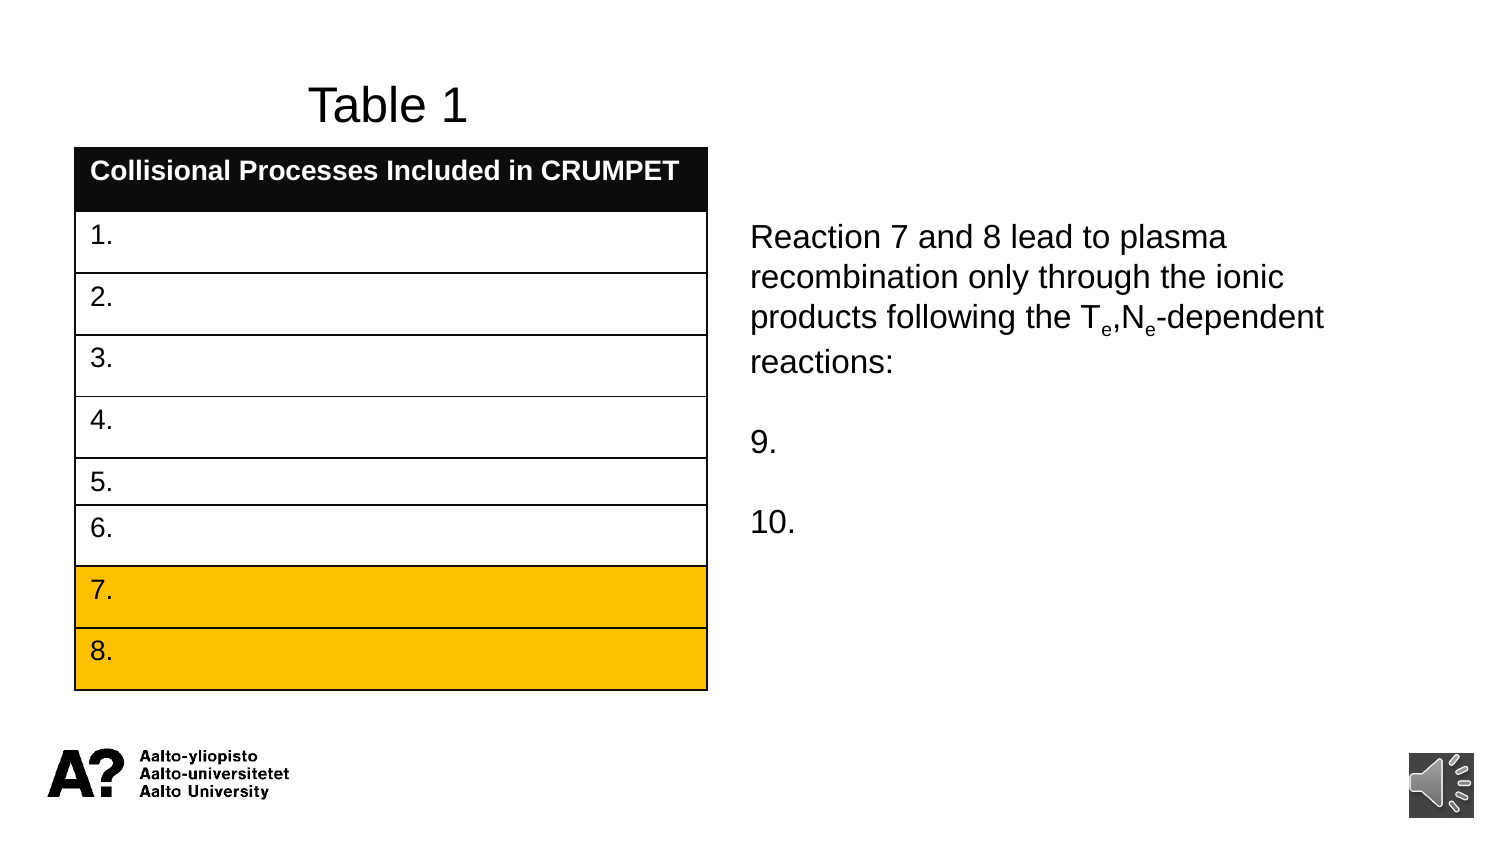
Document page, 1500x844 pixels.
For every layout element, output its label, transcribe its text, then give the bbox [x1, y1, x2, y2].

picture [1408, 752, 1475, 819]
text_box [0, 0, 1500, 844]
picture [0, 702, 337, 844]
text_box Table 1 [292, 65, 489, 140]
